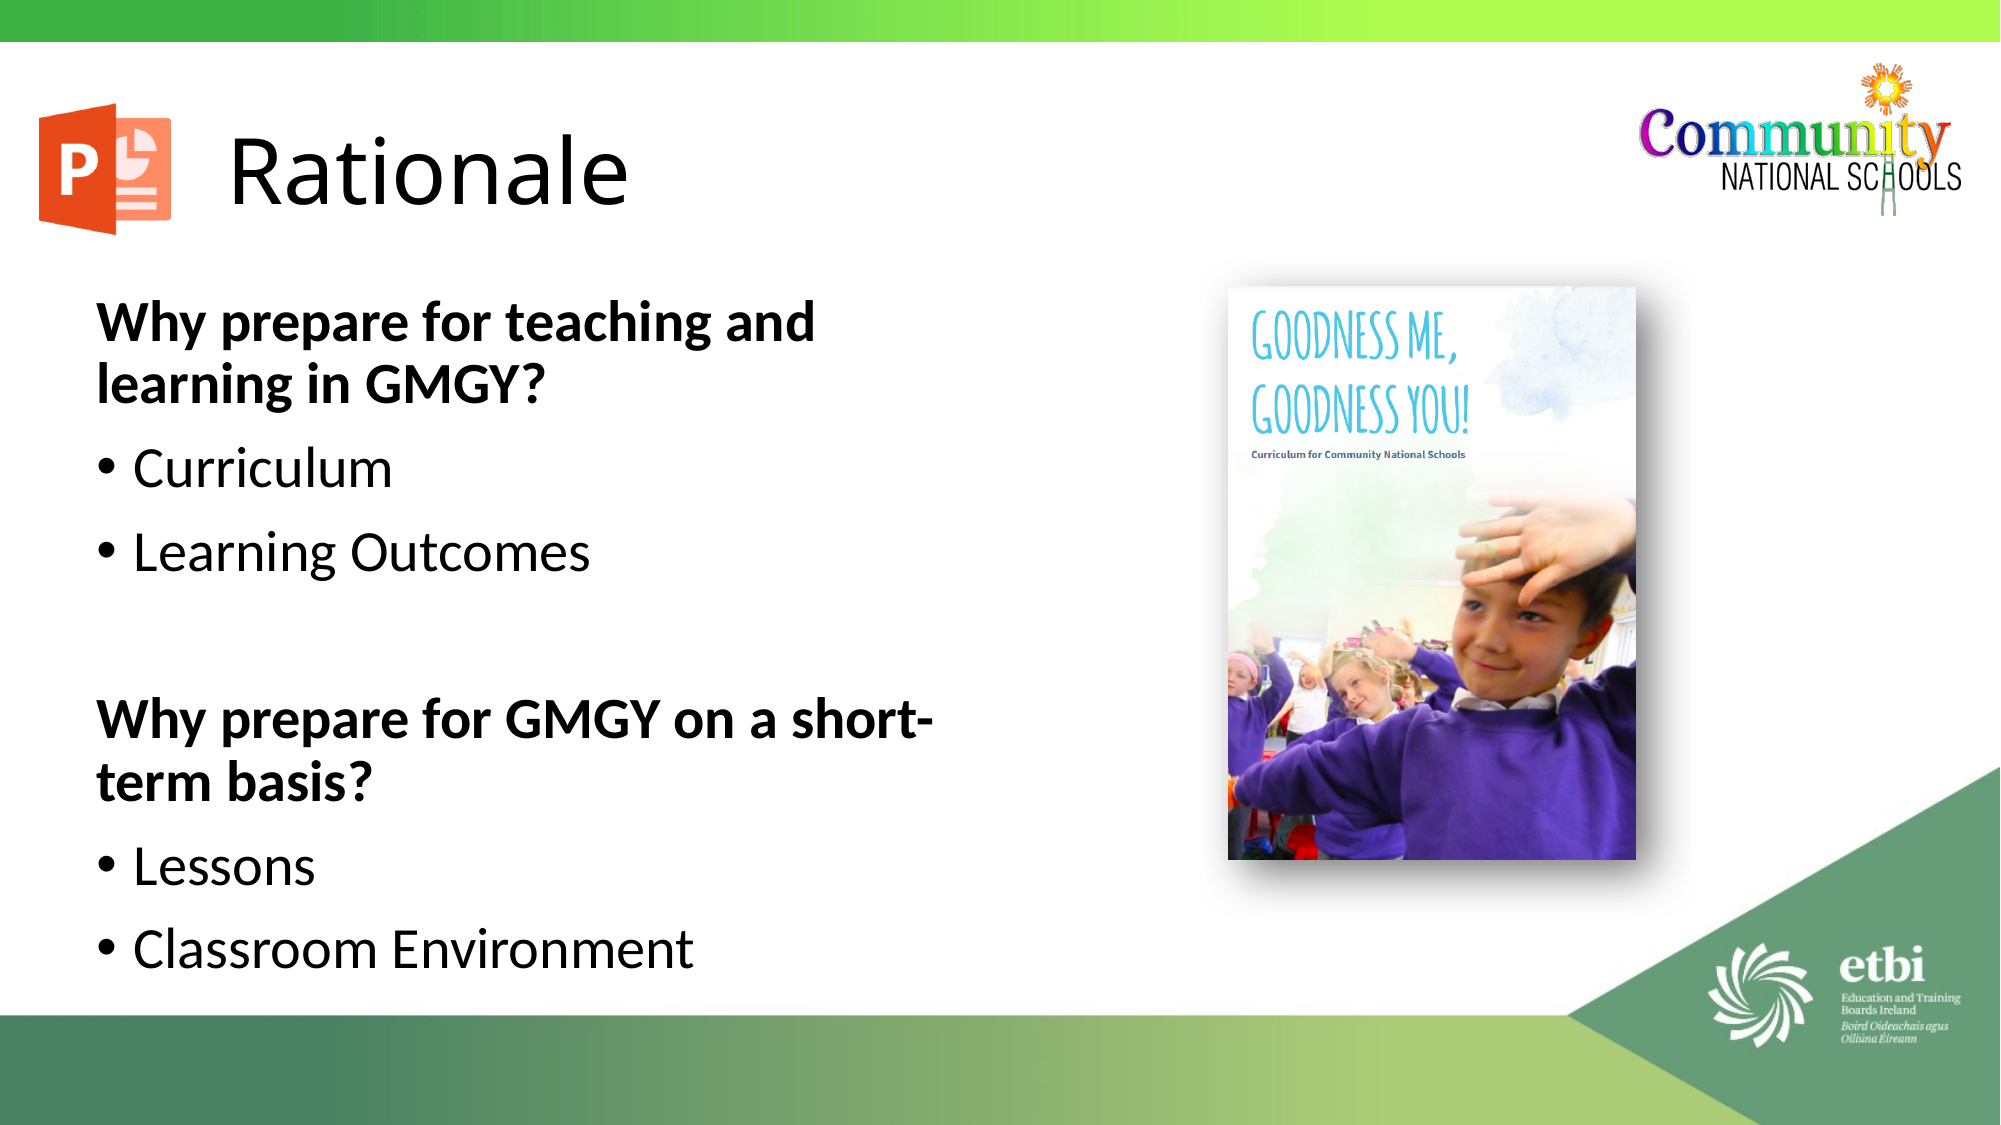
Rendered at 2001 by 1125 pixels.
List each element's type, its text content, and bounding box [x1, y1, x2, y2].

picture [0, 0, 2000, 42]
list Why prepare for teaching and learning in GMGY? Curriculum Learning Outcomes Why prepare for GMGY on a short-term basis? Lessons Classroom Environment [81, 283, 1000, 998]
picture [22, 94, 194, 255]
picture [1635, 49, 1978, 229]
title Rationale [211, 66, 1937, 284]
picture [0, 286, 2000, 1125]
